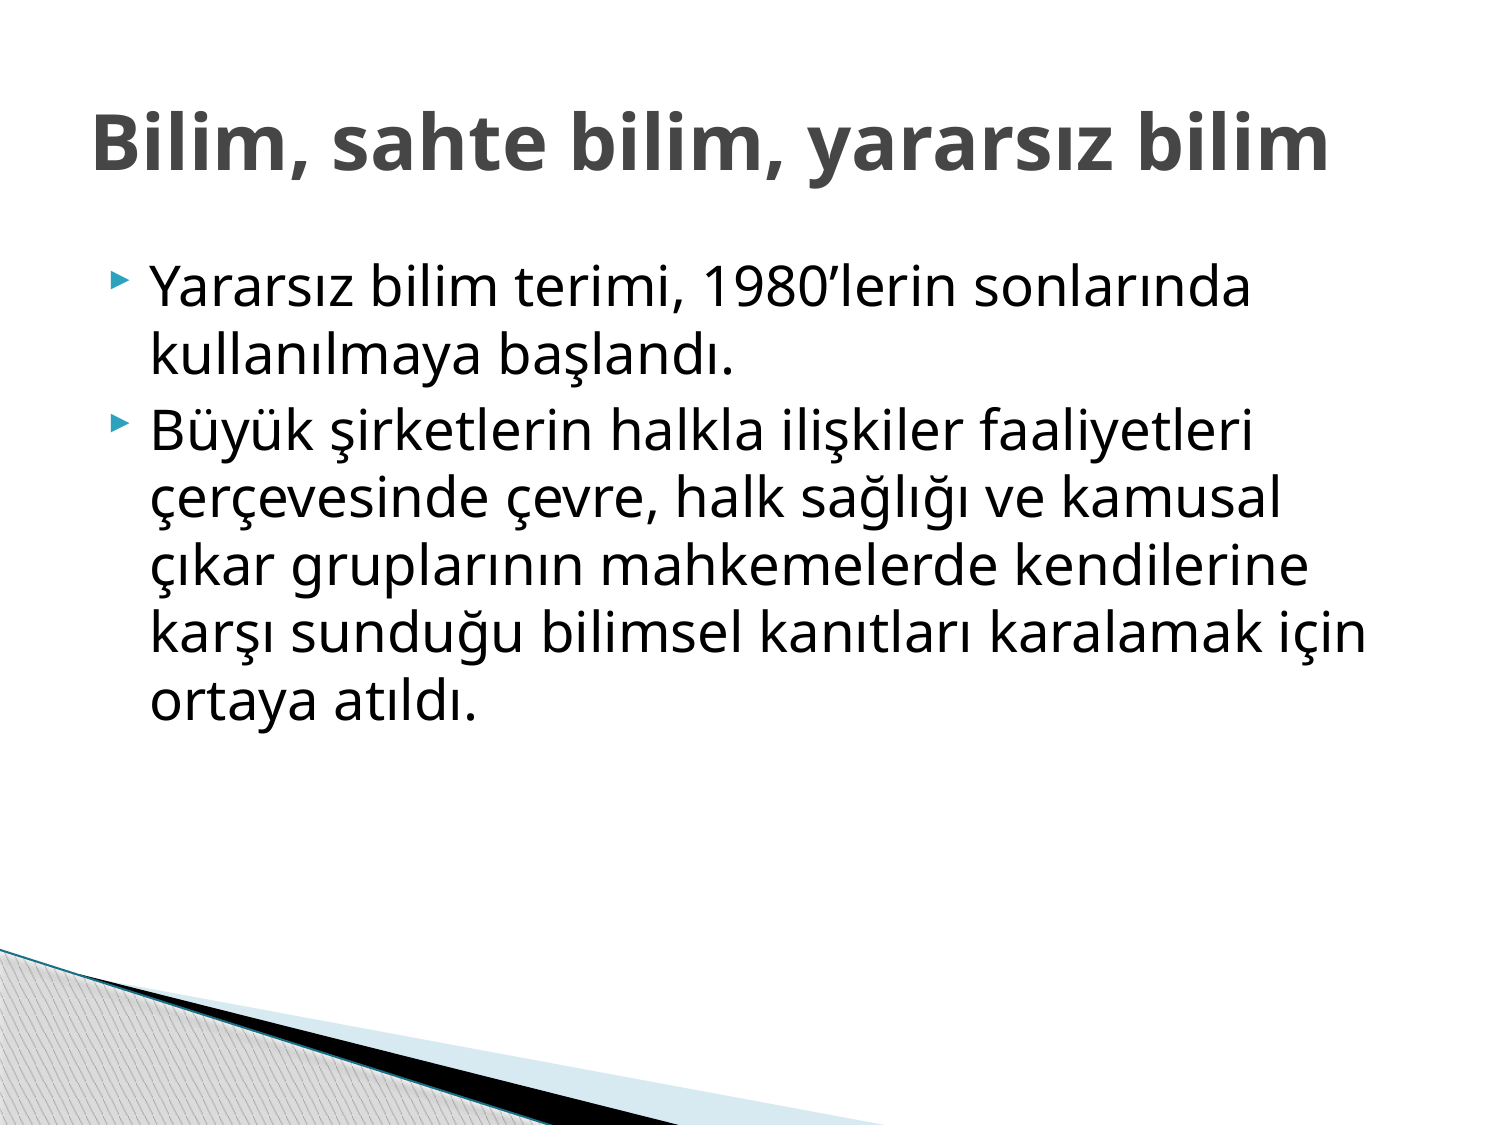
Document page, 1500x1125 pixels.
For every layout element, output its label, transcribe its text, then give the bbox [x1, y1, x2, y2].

title Bilim, sahte bilim, yararsız bilim [75, 45, 1425, 233]
list Yararsız bilim terimi, 1980’lerin sonlarında kullanılmaya başlandı. Büyük şirketlerin halkla ilişkiler faaliyetleri çerçevesinde çevre, halk sağlığı ve kamusal çıkar gruplarının mahkemelerde kendilerine karşı sunduğu bilimsel kanıtları karalamak için ortaya atıldı. [75, 243, 1425, 986]
